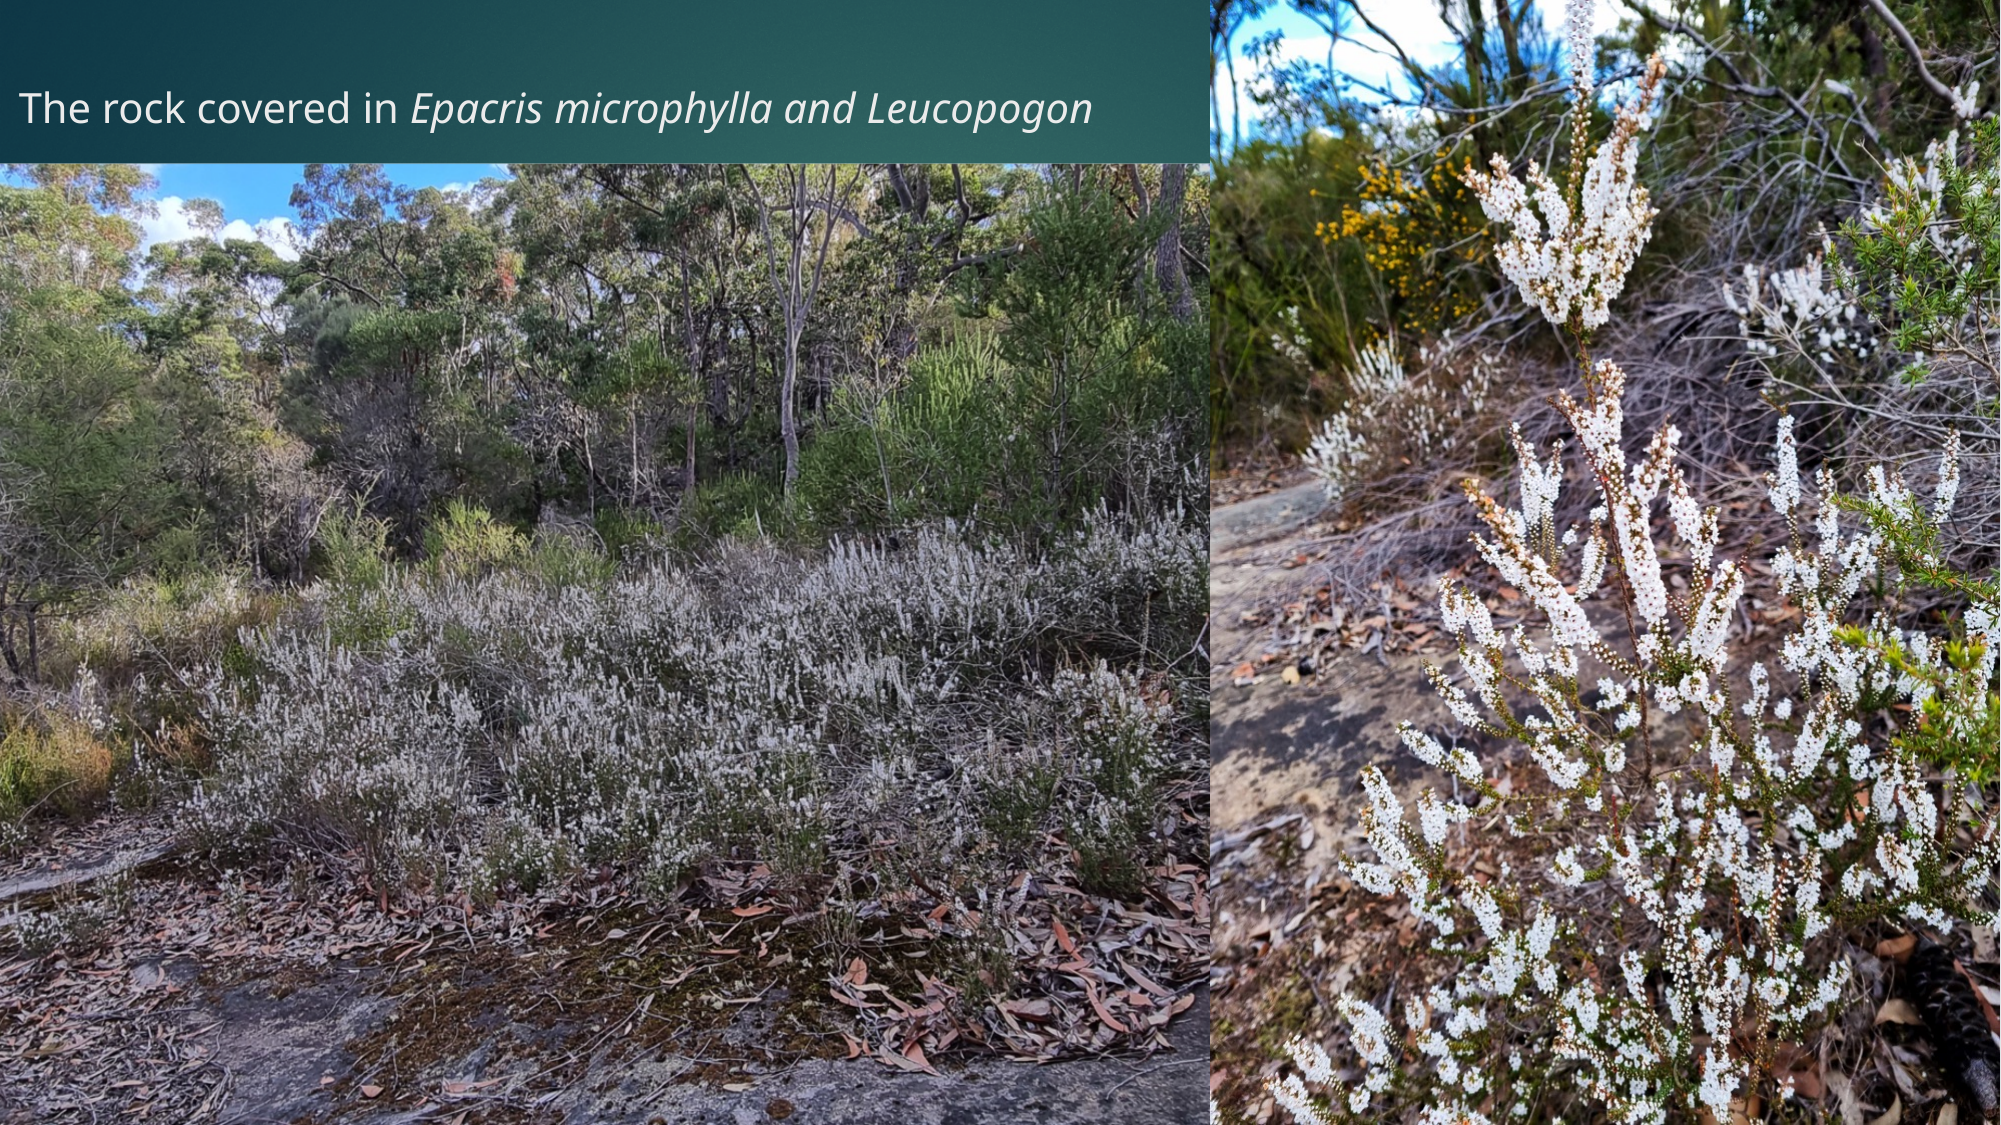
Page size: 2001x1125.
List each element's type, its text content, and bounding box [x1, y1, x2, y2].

picture [0, 0, 2000, 1125]
title The rock covered in Epacris microphylla and Leucopogon [3, 74, 1204, 161]
